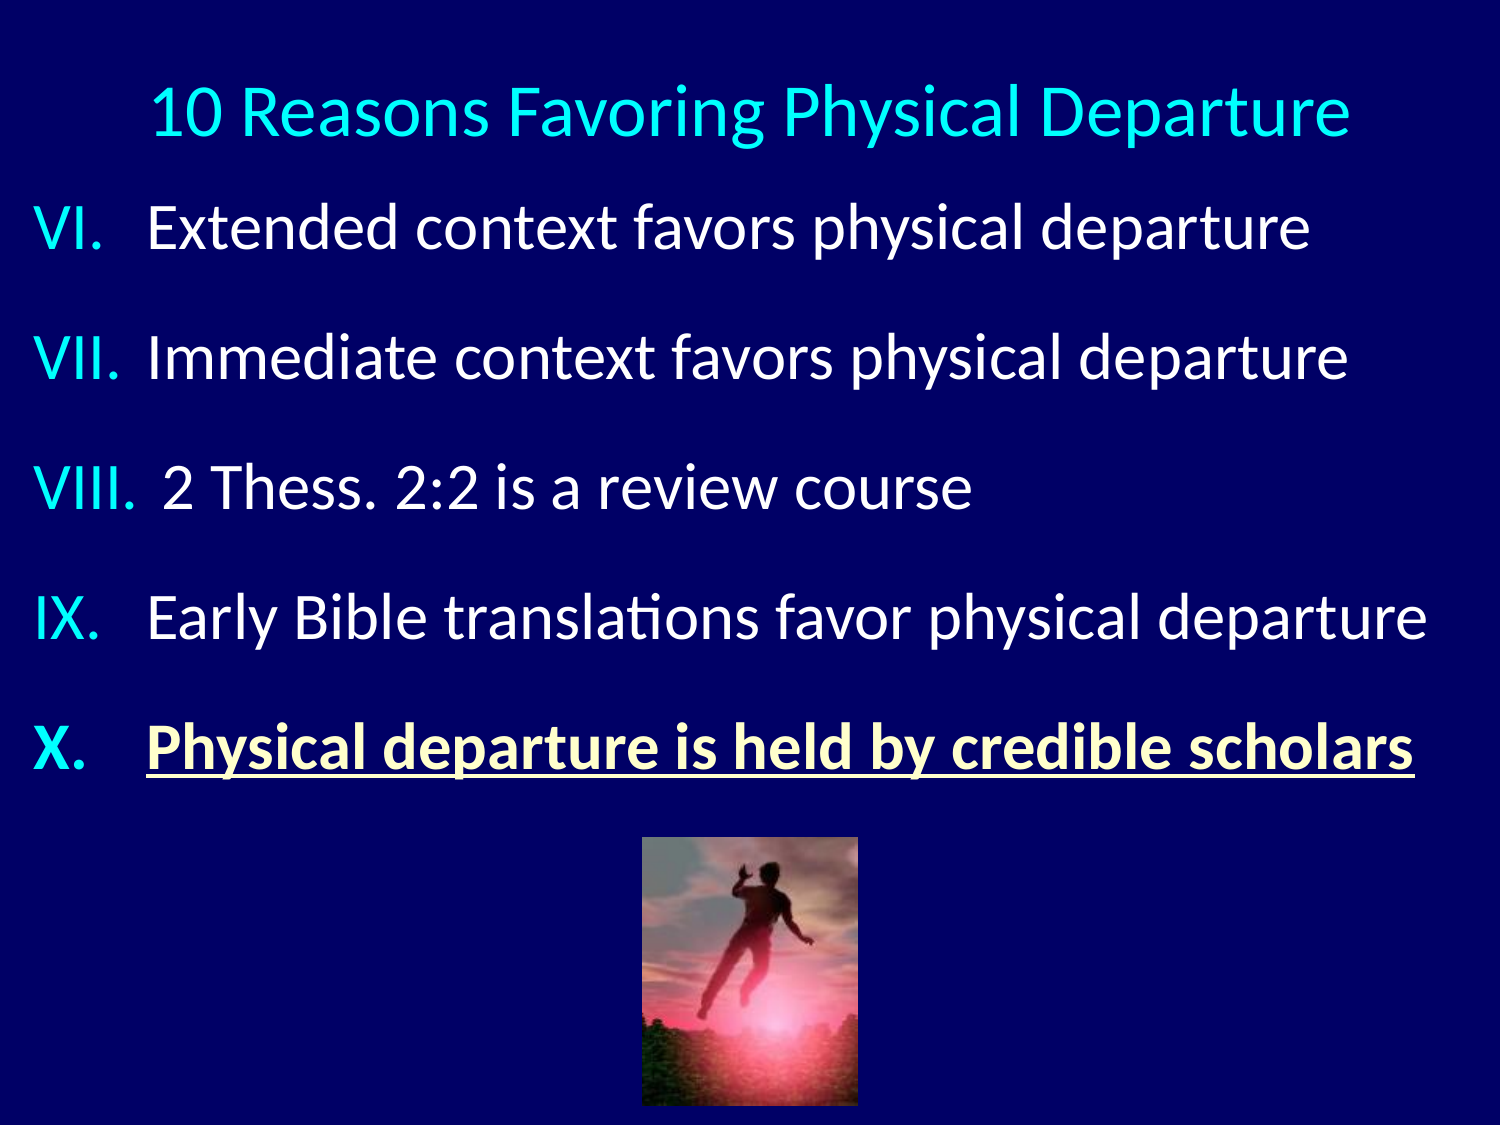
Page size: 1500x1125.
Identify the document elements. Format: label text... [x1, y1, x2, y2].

list Extended context favors physical departure Immediate context favors physical departure 2 Thess. 2:2 is a review course Early Bible translations favor physical departure Physical departure is held by credible scholars [18, 174, 1482, 876]
title 10 Reasons Favoring Physical Departure [0, 37, 1500, 175]
picture [641, 837, 859, 1106]
